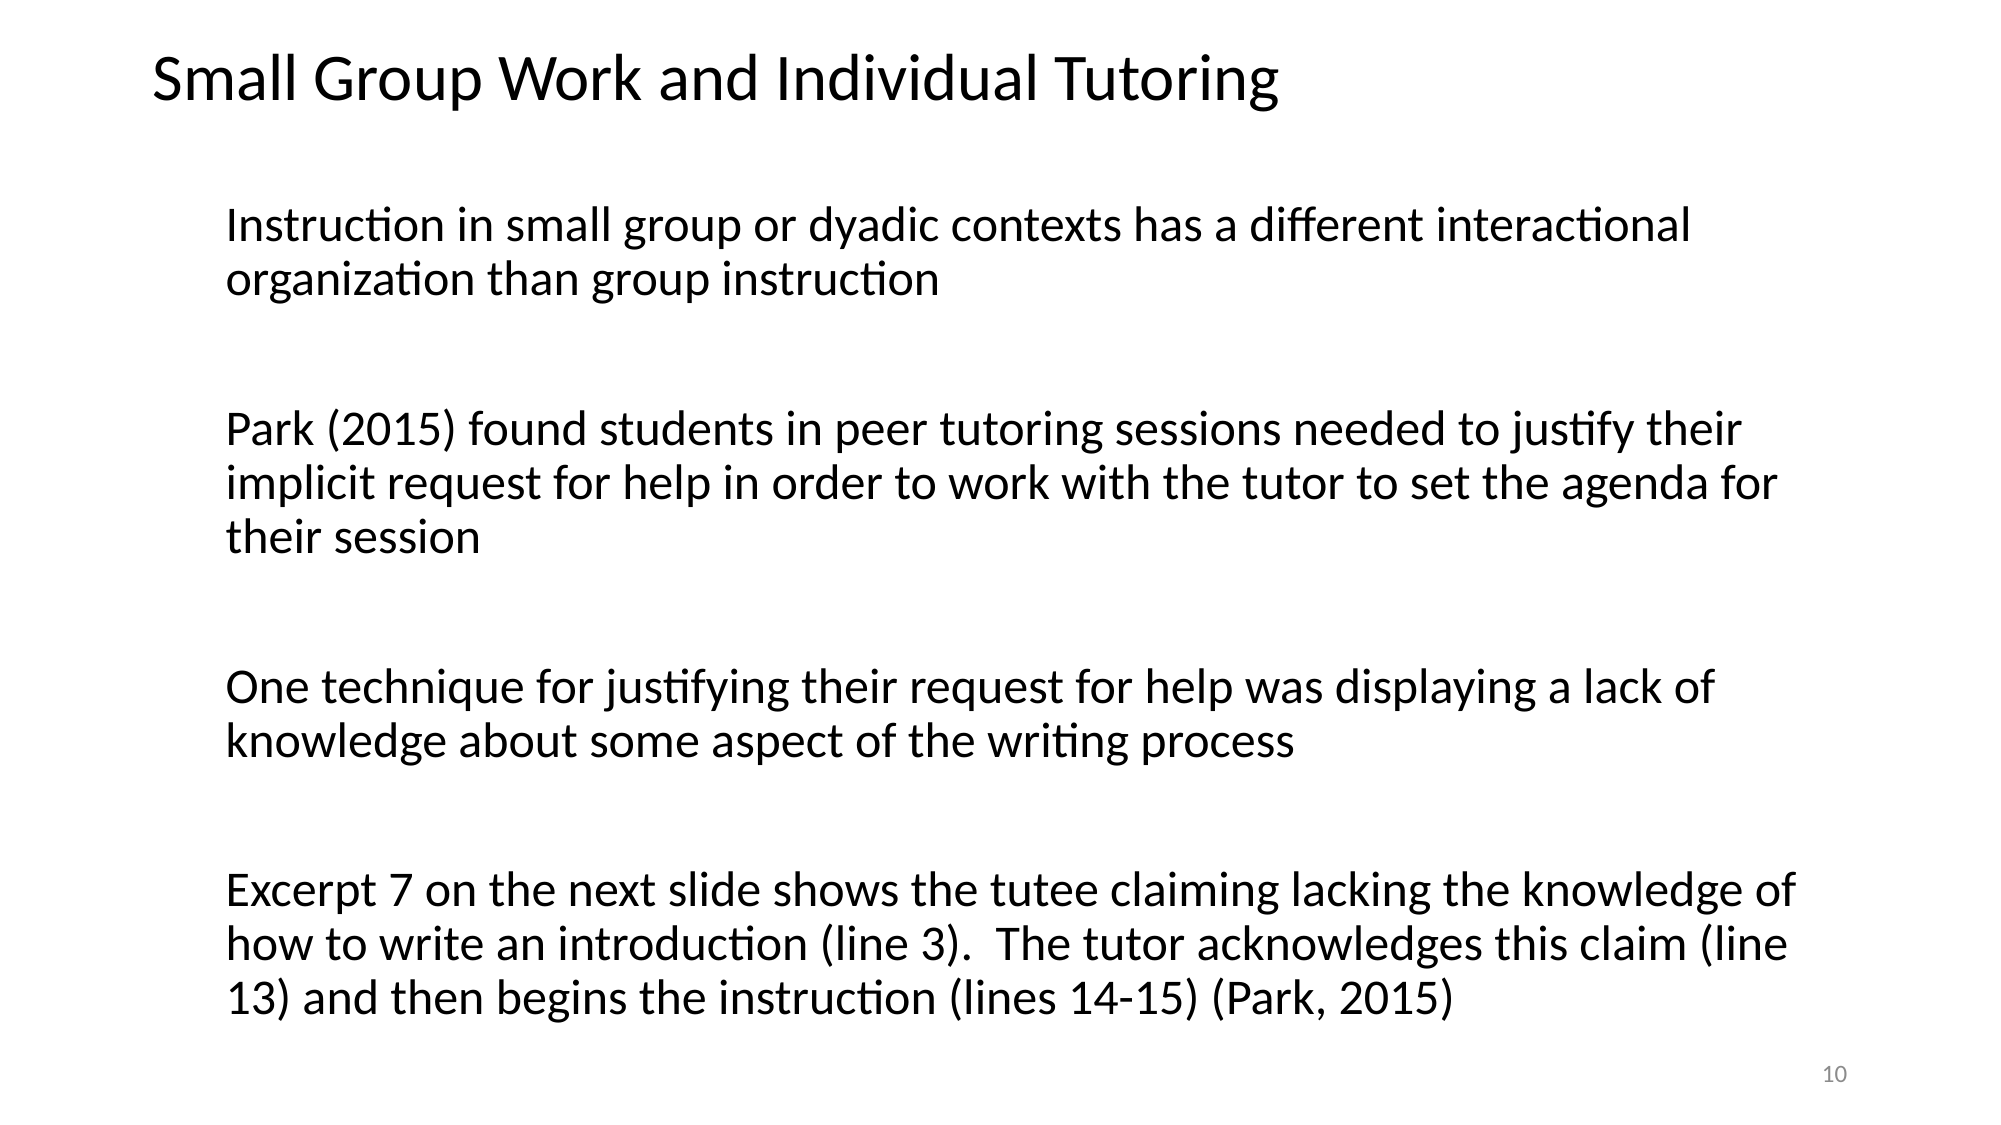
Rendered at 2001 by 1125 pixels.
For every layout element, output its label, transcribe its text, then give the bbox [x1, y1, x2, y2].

list Instruction in small group or dyadic contexts has a different interactional organization than group instruction Park (2015) found students in peer tutoring sessions needed to justify their implicit request for help in order to work with the tutor to set the agenda for their session One technique for justifying their request for help was displaying a lack of knowledge about some aspect of the writing process Excerpt 7 on the next slide shows the tutee claiming lacking the knowledge of how to write an introduction (line 3). The tutor acknowledges this claim (line 13) and then begins the instruction (lines 14-15) (Park, 2015) [210, 191, 1863, 1087]
title Small Group Work and Individual Tutoring [137, 59, 1863, 137]
slide_number 10 [1412, 1042, 1863, 1103]
